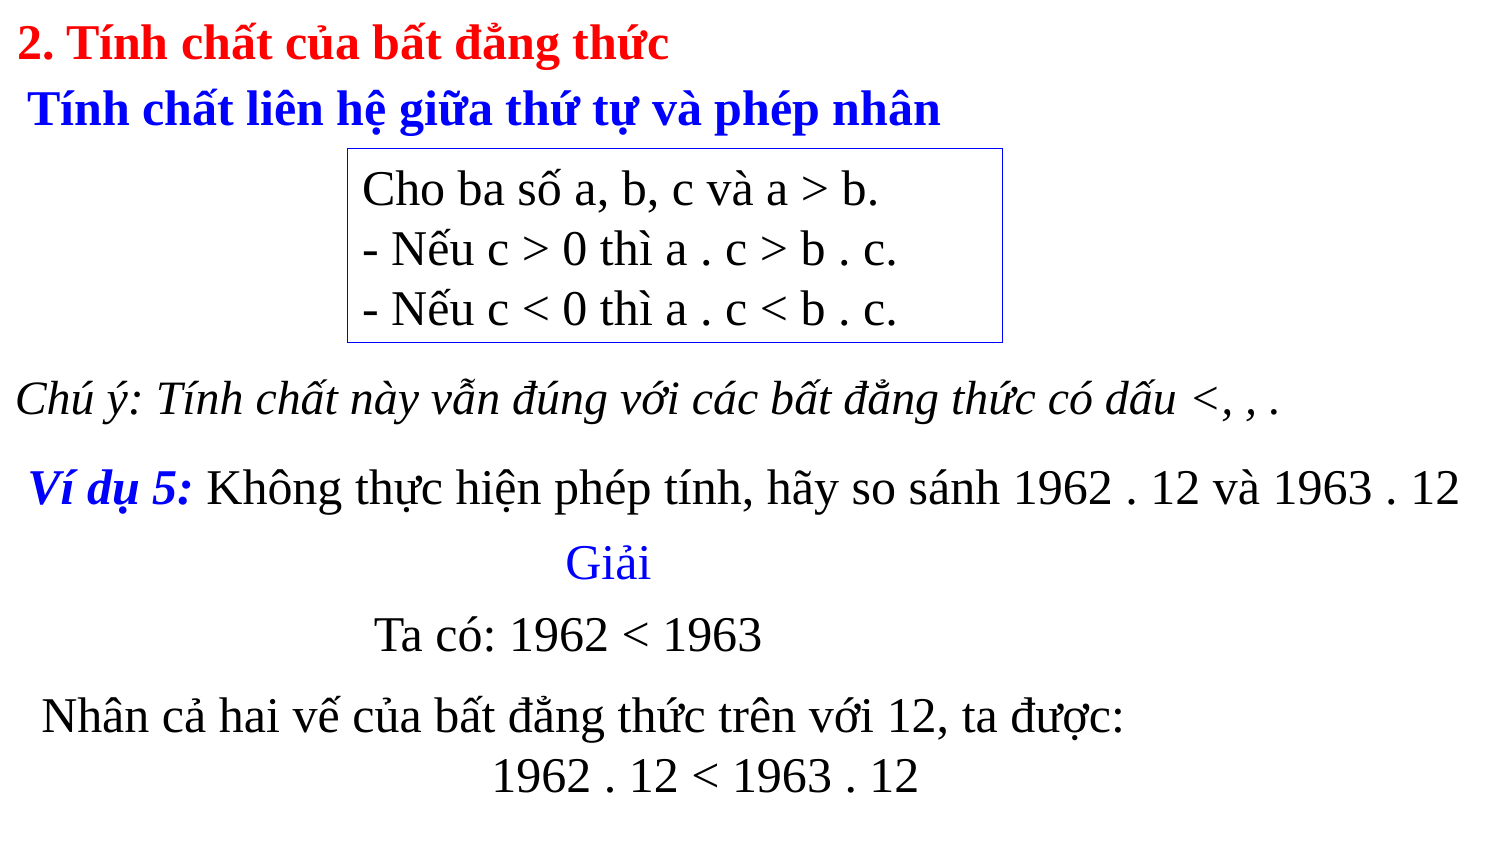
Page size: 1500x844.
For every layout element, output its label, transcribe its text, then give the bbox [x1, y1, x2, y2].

text_box Cho ba số a, b, c và a > b. - Nếu c > 0 thì a . c > b . c. - Nếu c < 0 thì a . c < b . c. [347, 148, 1003, 343]
text_box Tính chất liên hệ giữa thứ tự và phép nhân [12, 67, 1063, 143]
text_box 2. Tính chất của bất đẳng thức [2, 2, 775, 77]
text_box Ví dụ 5: Không thực hiện phép tính, hãy so sánh 1962 . 12 và 1963 . 12 [12, 447, 1486, 523]
text_box Giải [550, 523, 706, 594]
text_box Nhân cả hai vế của bất đẳng thức trên với 12, ta được: 1962 . 12 < 1963 . 12 [26, 674, 1385, 810]
text_box Ta có: 1962 < 1963 [358, 594, 815, 670]
